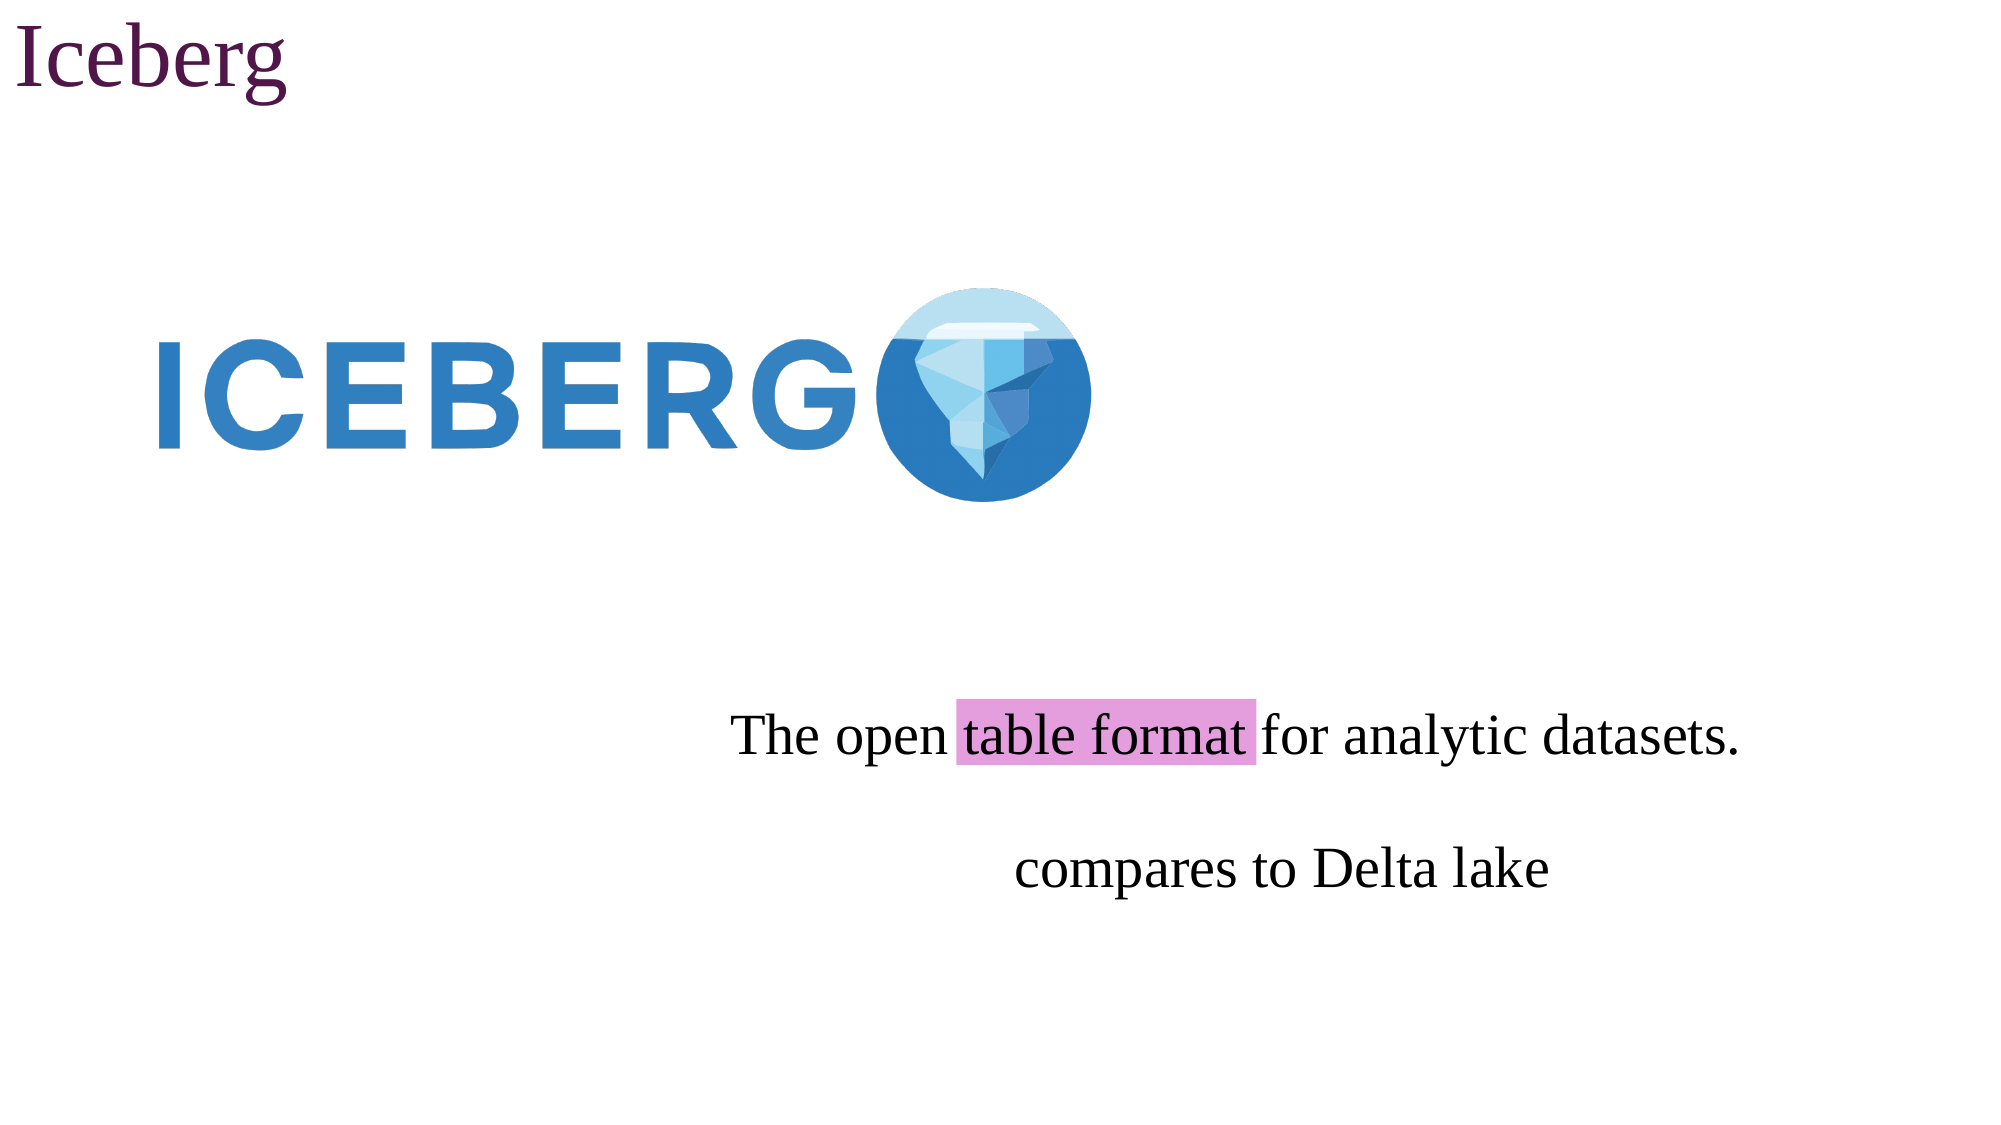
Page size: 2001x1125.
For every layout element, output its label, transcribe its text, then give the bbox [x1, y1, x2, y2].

text_box Iceberg [0, 0, 450, 128]
text_box The open table format for analytic datasets. [715, 688, 1896, 774]
picture [131, 259, 1119, 530]
text_box compares to Delta lake [999, 821, 1598, 907]
